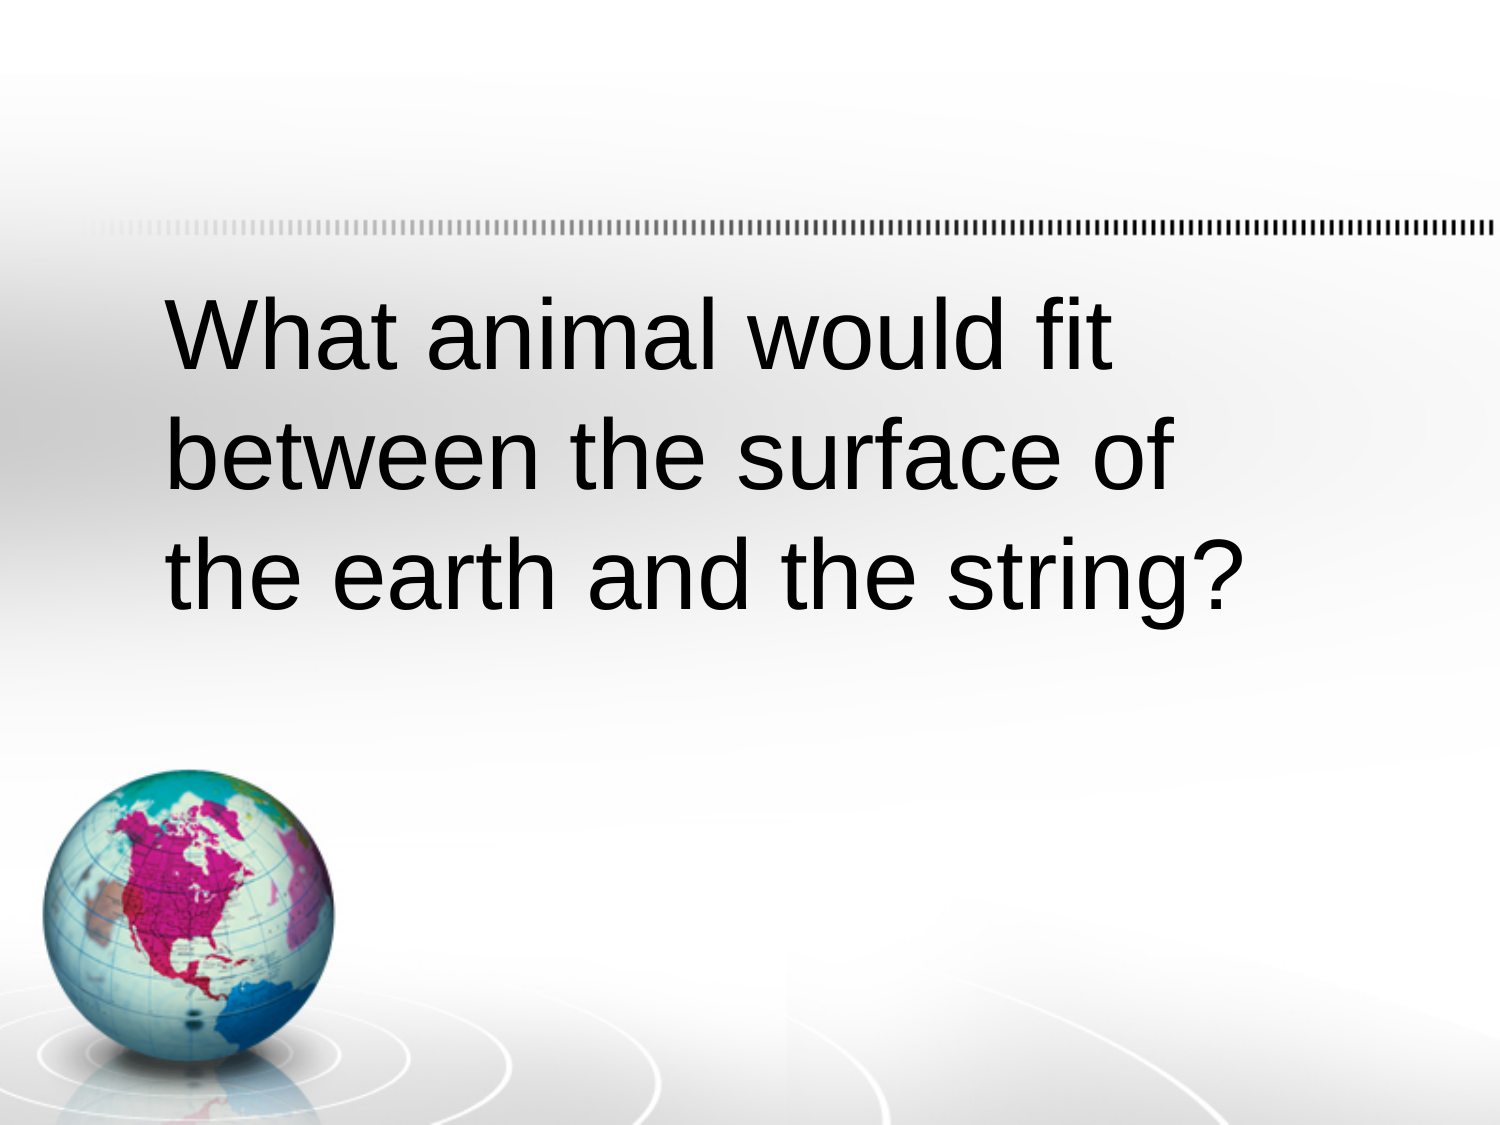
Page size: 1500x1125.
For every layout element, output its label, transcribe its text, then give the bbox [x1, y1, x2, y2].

picture [0, 0, 1500, 1125]
text_box What animal would fit between the surface of the earth and the string? [149, 262, 1350, 638]
